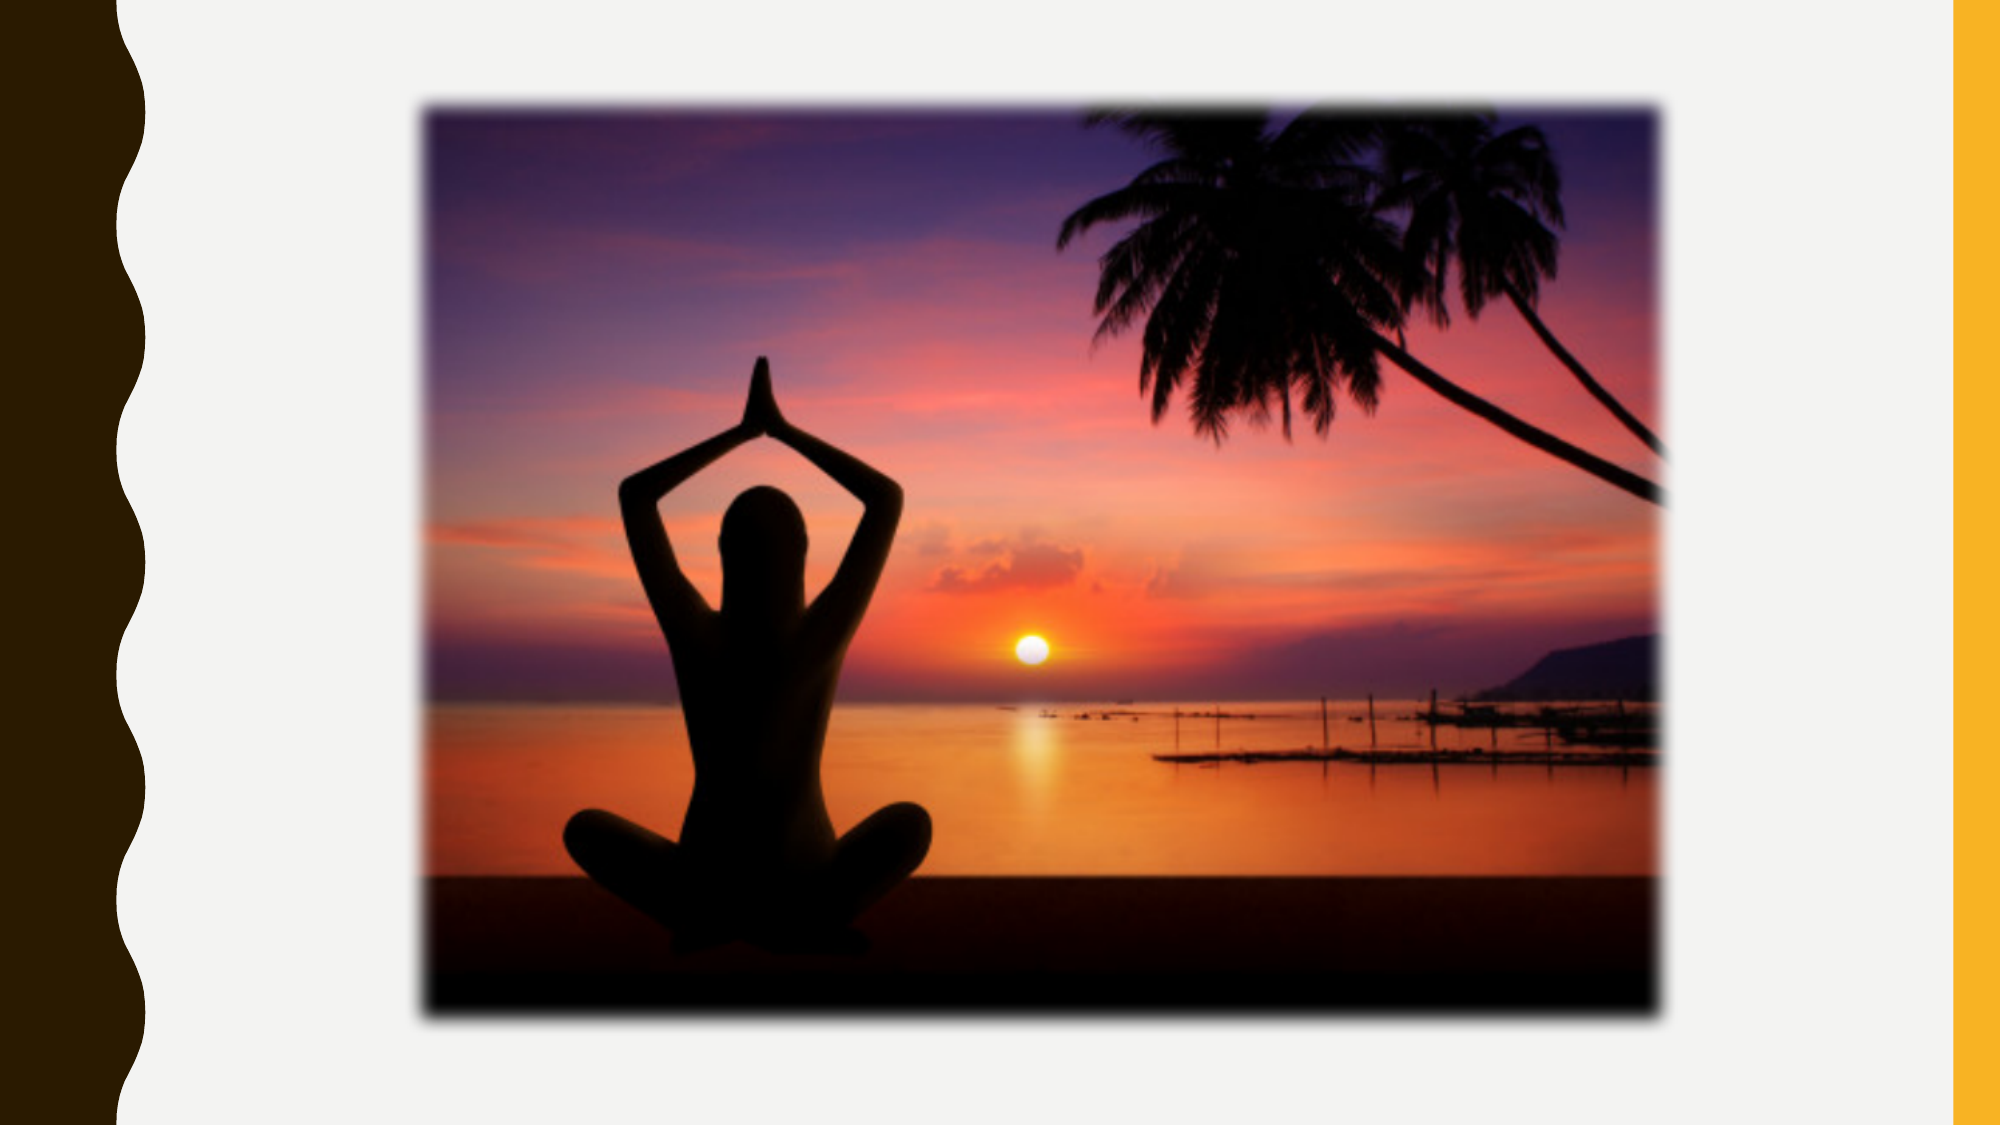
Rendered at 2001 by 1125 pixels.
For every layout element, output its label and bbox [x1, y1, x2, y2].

picture [405, 89, 1678, 1036]
